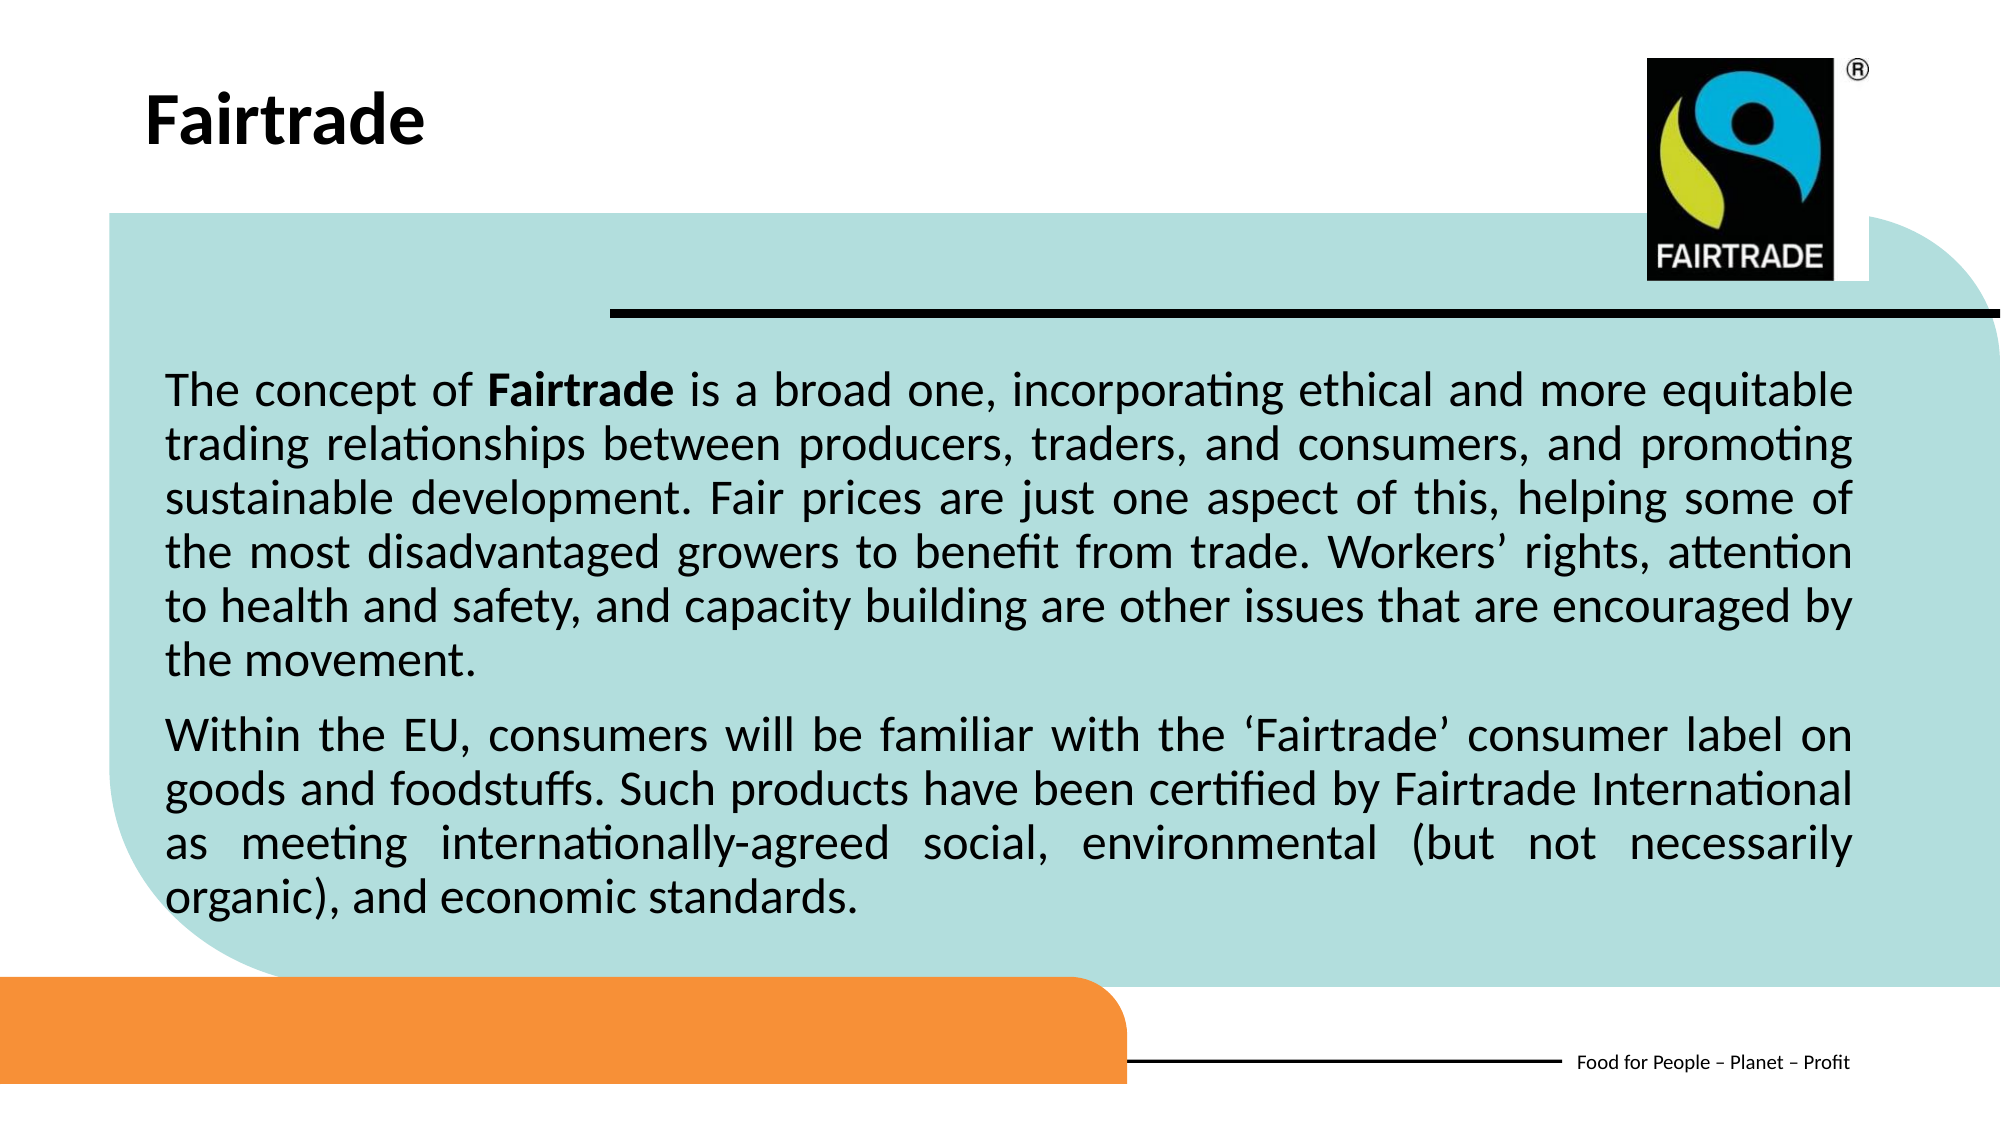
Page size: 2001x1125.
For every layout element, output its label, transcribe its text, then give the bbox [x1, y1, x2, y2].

list The concept of Fairtrade is a broad one, incorporating ethical and more equitable trading relationships between producers, traders, and consumers, and promoting sustainable development. Fair prices are just one aspect of this, helping some of the most disadvantaged growers to benefit from trade. Workers’ rights, attention to health and safety, and capacity building are other issues that are encouraged by the movement. Within the EU, consumers will be familiar with the ‘Fairtrade’ consumer label on goods and foodstuffs. Such products have been certified by Fairtrade International as meeting internationally-agreed social, environmental (but not necessarily organic), and economic standards. [150, 355, 1869, 921]
list Fairtrade [130, 72, 1647, 205]
picture [1647, 58, 1869, 281]
